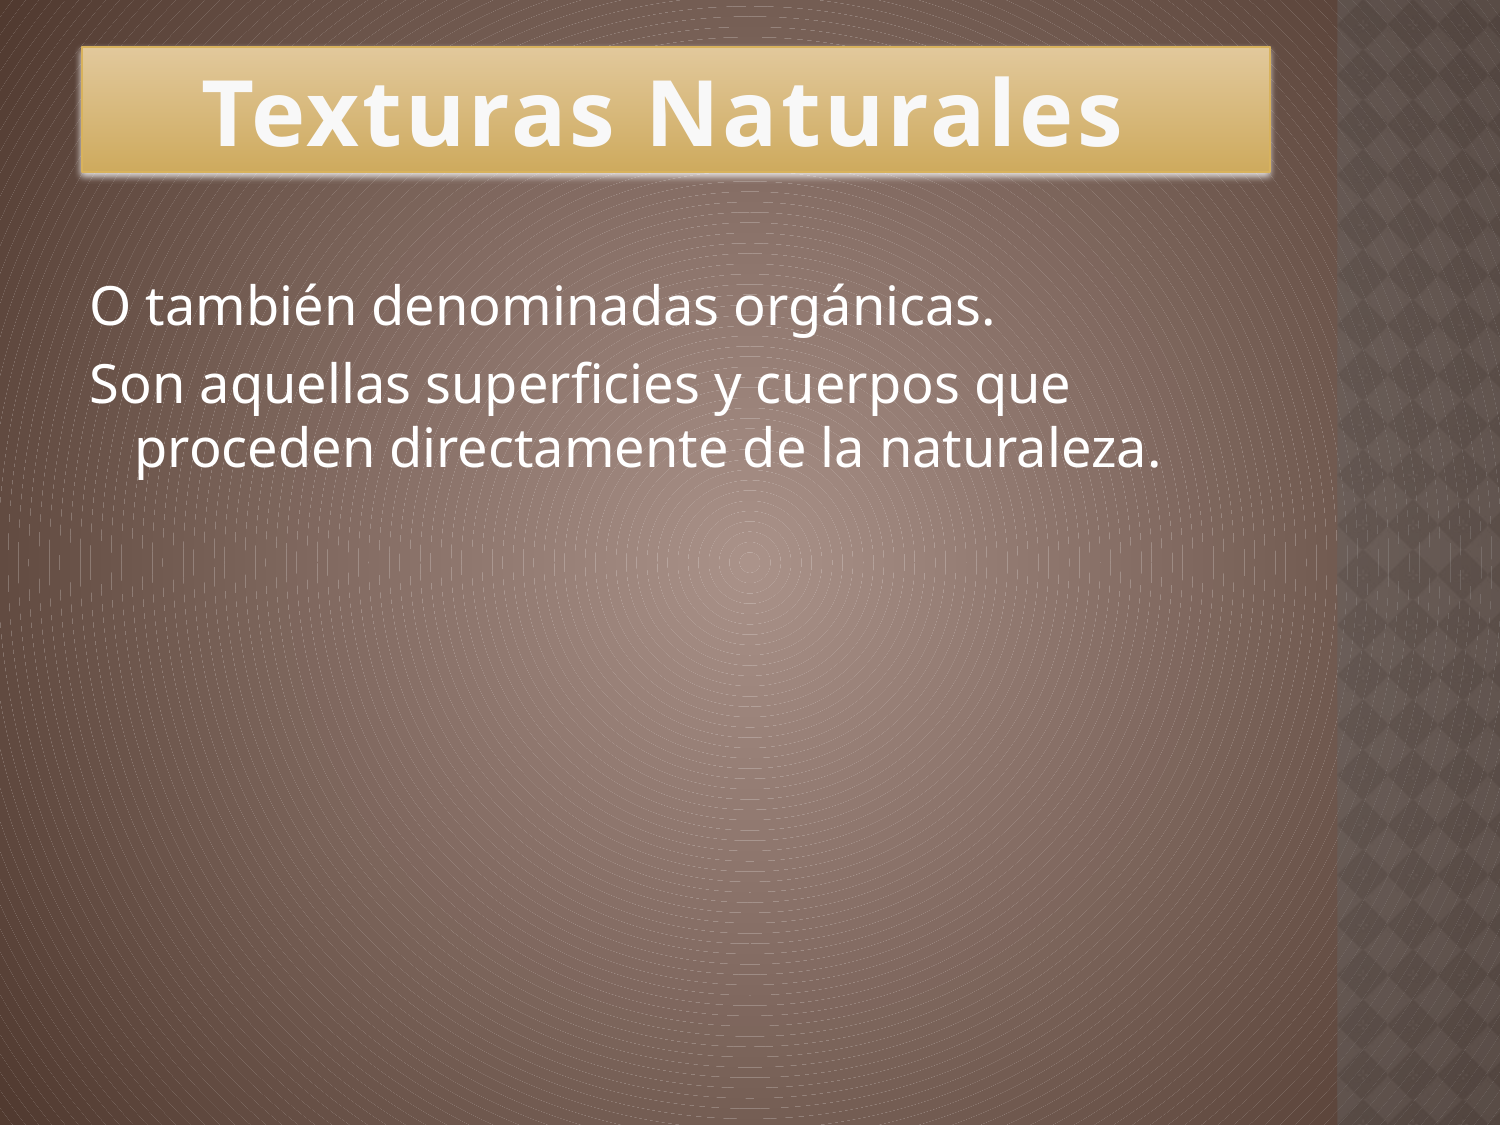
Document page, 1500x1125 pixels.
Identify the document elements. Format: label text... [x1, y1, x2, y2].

list O también denominadas orgánicas. Son aquellas superficies y cuerpos que proceden directamente de la naturaleza. [75, 264, 1263, 1059]
text_box Texturas Naturales [81, 46, 1271, 173]
